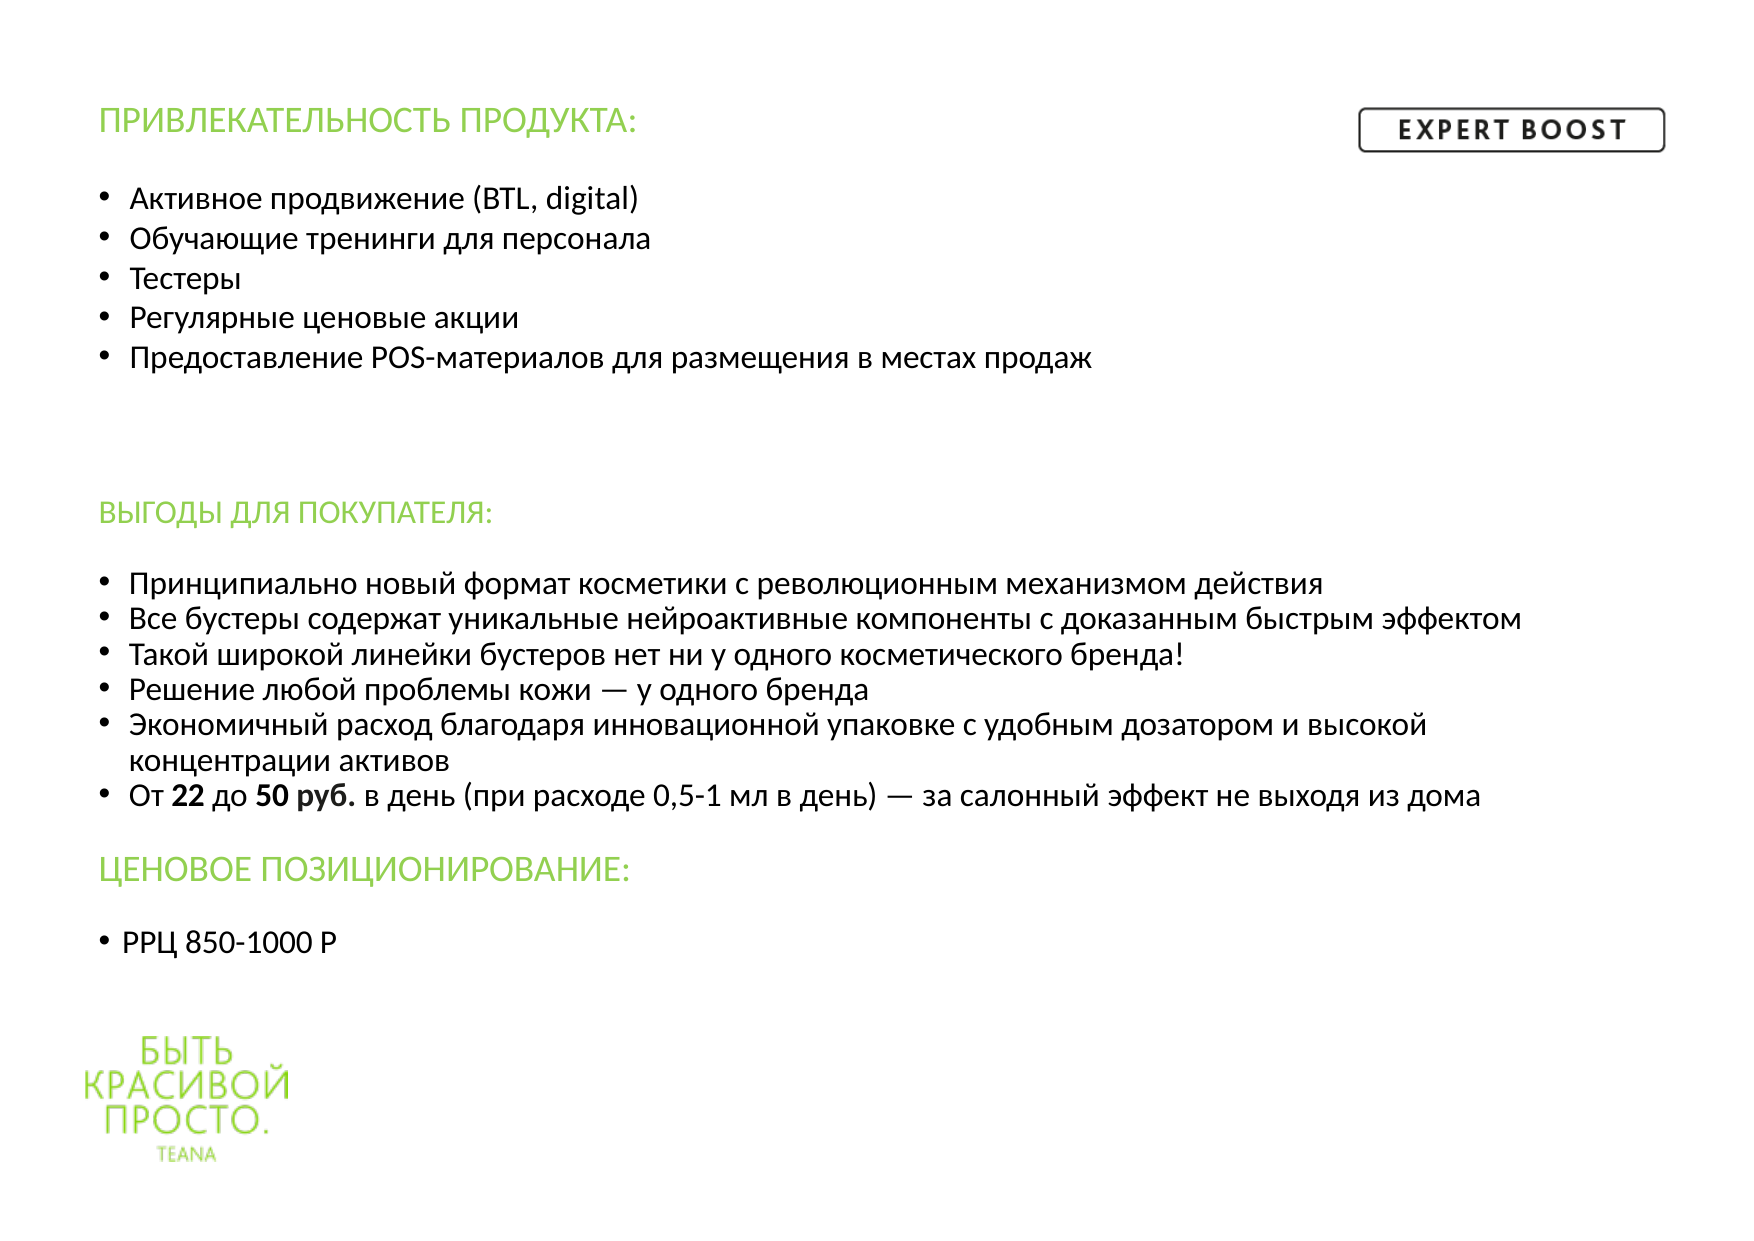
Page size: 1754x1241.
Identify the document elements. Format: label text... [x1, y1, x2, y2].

picture [1340, 92, 1684, 169]
text_box ЦЕНОВОЕ ПОЗИЦИОНИРОВАНИЕ: РРЦ 850-1000 Р [83, 846, 961, 968]
text_box ВЫГОДЫ ДЛЯ ПОКУПАТЕЛЯ: Принципиально новый формат косметики с революционным механизмом действия Все бустеры содержат уникальные нейроактивные компоненты с доказанным быстрым эффектом Такой широкой линейки бустеров нет ни у одного косметического бренда! Решение любой проблемы кожи — у одного бренда Экономичный расход благодаря инновационной упаковке с удобным дозатором и высокой концентрации активов От 22 до 50 руб. в день (при расходе 0,5-1 мл в день) — за салонный эффект не выходя из дома [83, 487, 1646, 821]
text_box ПРИВЛЕКАТЕЛЬНОСТЬ ПРОДУКТА: Активное продвижение (BTL, digital) Обучающие тренинги для персонала Тестеры Регулярные ценовые акции Предоставление POS-материалов для размещения в местах продаж [83, 88, 1196, 383]
picture [84, 1036, 288, 1162]
